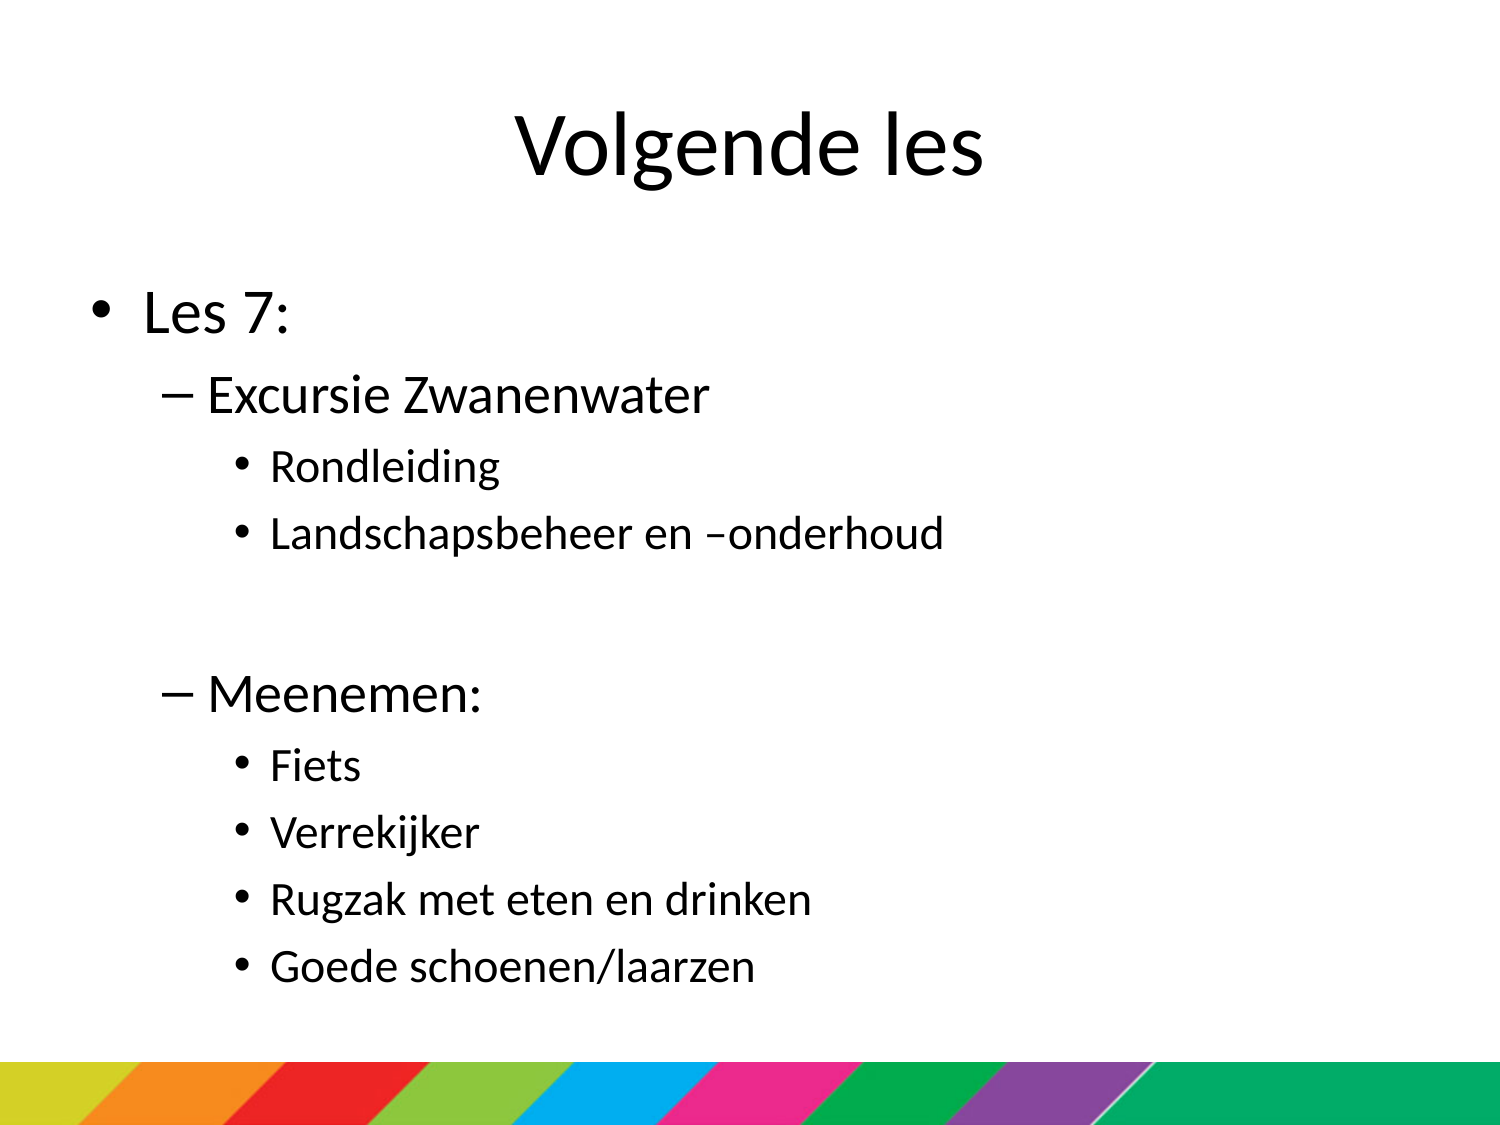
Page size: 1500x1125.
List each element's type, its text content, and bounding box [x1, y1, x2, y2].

picture [0, 1062, 574, 1125]
list Les 7: Excursie Zwanenwater Rondleiding Landschapsbeheer en –onderhoud Meenemen: Fiets Verrekijker Rugzak met eten en drinken Goede schoenen/laarzen [75, 262, 1425, 1005]
title Volgende les [75, 45, 1425, 233]
picture [656, 1062, 1500, 1125]
